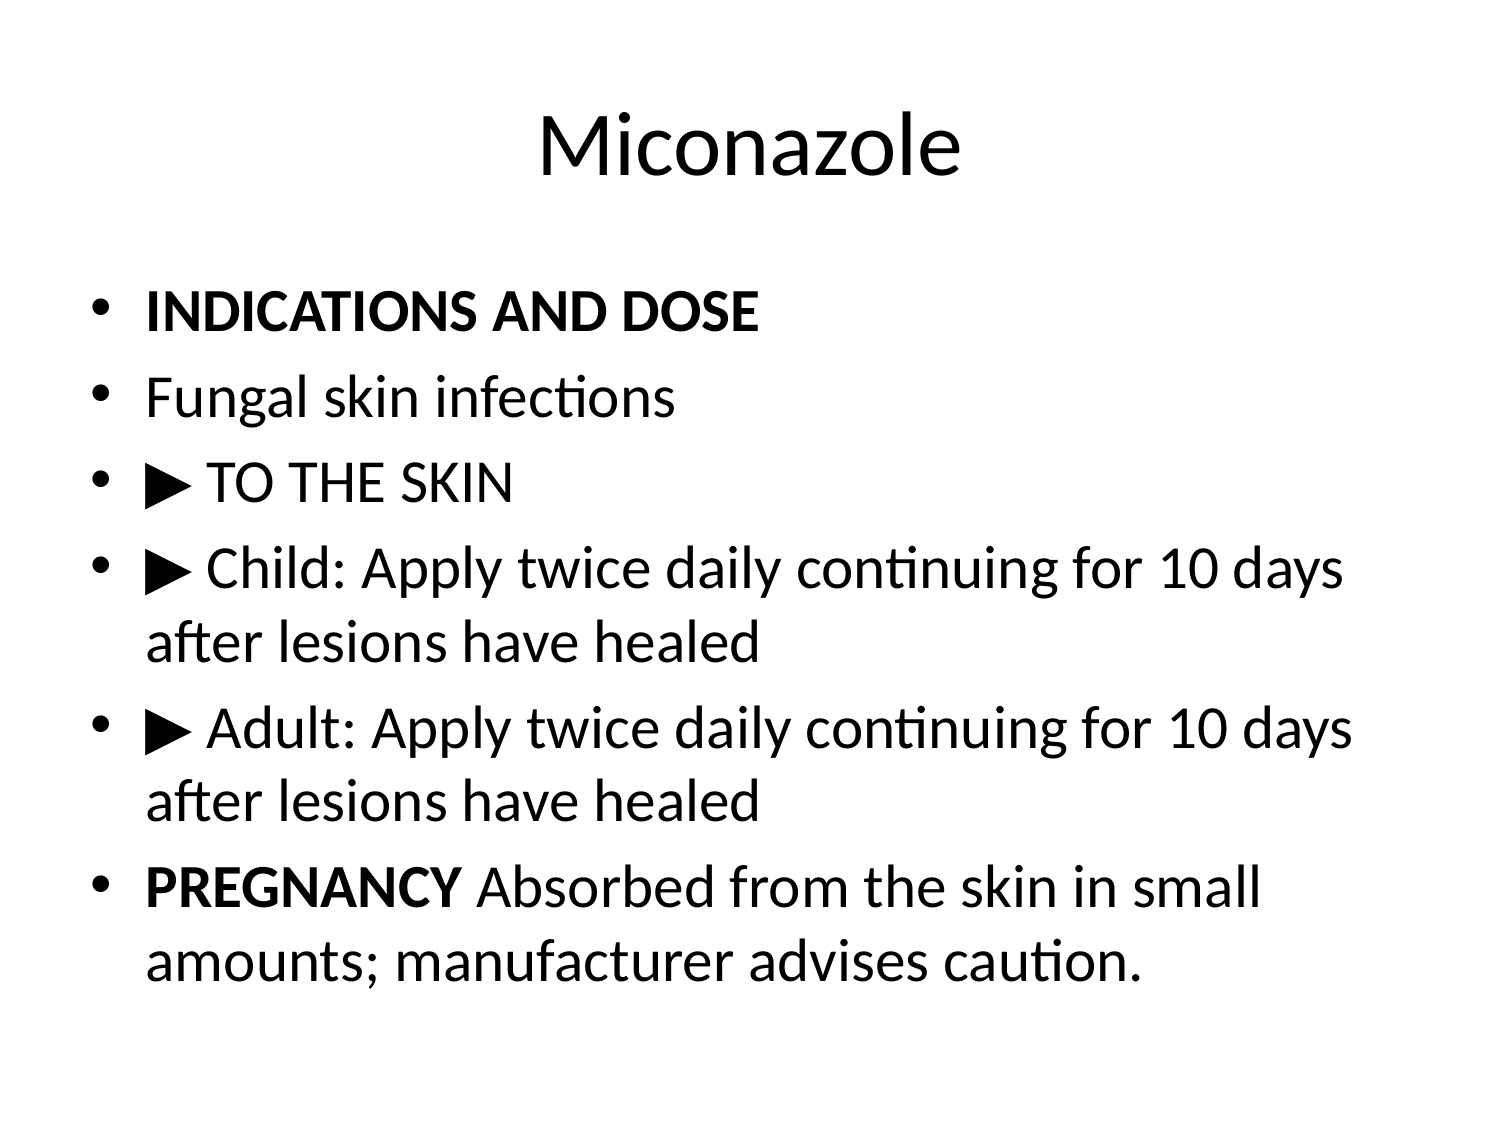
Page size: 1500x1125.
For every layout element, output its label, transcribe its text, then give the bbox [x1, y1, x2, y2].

title Miconazole [75, 45, 1425, 233]
list INDICATIONS AND DOSE Fungal skin infections ▶ TO THE SKIN ▶ Child: Apply twice daily continuing for 10 days after lesions have healed ▶ Adult: Apply twice daily continuing for 10 days after lesions have healed PREGNANCY Absorbed from the skin in small amounts; manufacturer advises caution. [75, 262, 1425, 1005]
